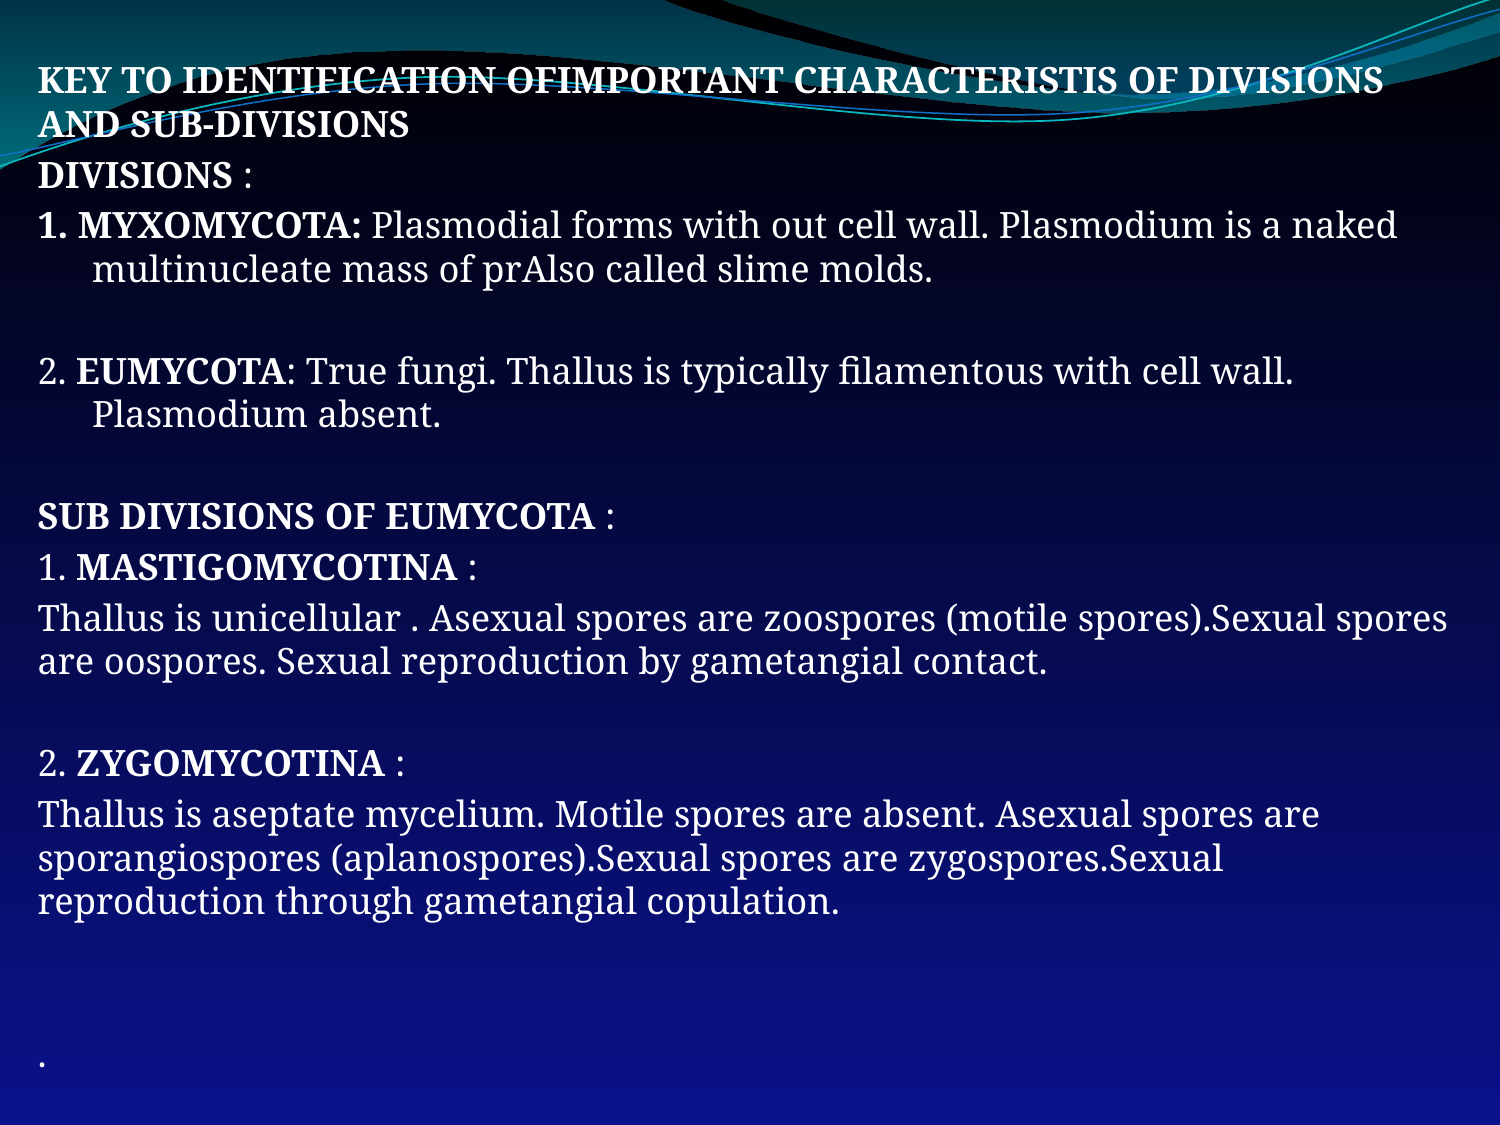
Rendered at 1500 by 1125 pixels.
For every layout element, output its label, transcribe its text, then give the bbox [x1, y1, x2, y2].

subtitle KEY TO IDENTIFICATION OFIMPORTANT CHARACTERISTIS OF DIVISIONS AND SUB-DIVISIONS DIVISIONS : 1. MYXOMYCOTA: Plasmodial forms with out cell wall. Plasmodium is a naked multinucleate mass of prAlso called slime molds. 2. EUMYCOTA: True fungi. Thallus is typically filamentous with cell wall. Plasmodium absent. SUB DIVISIONS OF EUMYCOTA : 1. MASTIGOMYCOTINA : Thallus is unicellular . Asexual spores are zoospores (motile spores).Sexual spores are oospores. Sexual reproduction by gametangial contact. 2. ZYGOMYCOTINA : Thallus is aseptate mycelium. Motile spores are absent. Asexual spores are sporangiospores (aplanospores).Sexual spores are zygospores.Sexual reproduction through gametangial copulation. . [37, 50, 1463, 1088]
